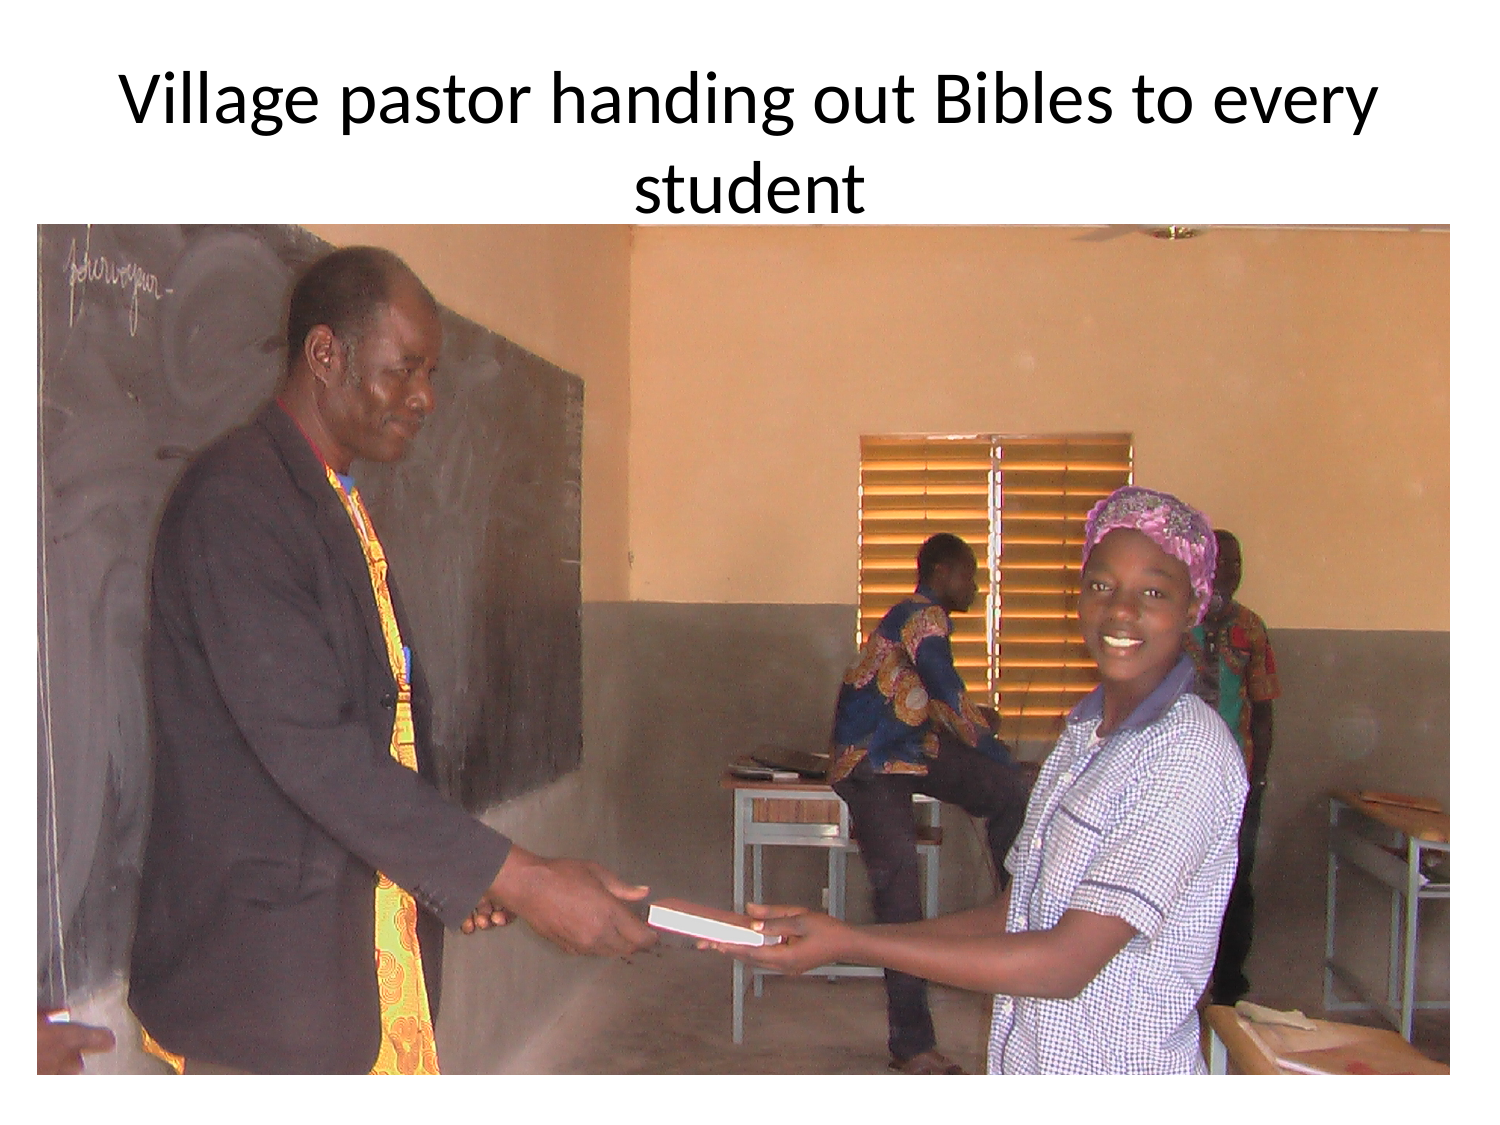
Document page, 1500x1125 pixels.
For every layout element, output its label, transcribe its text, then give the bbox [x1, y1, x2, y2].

title Village pastor handing out Bibles to every student [75, 45, 1425, 223]
picture [37, 224, 1451, 1076]
